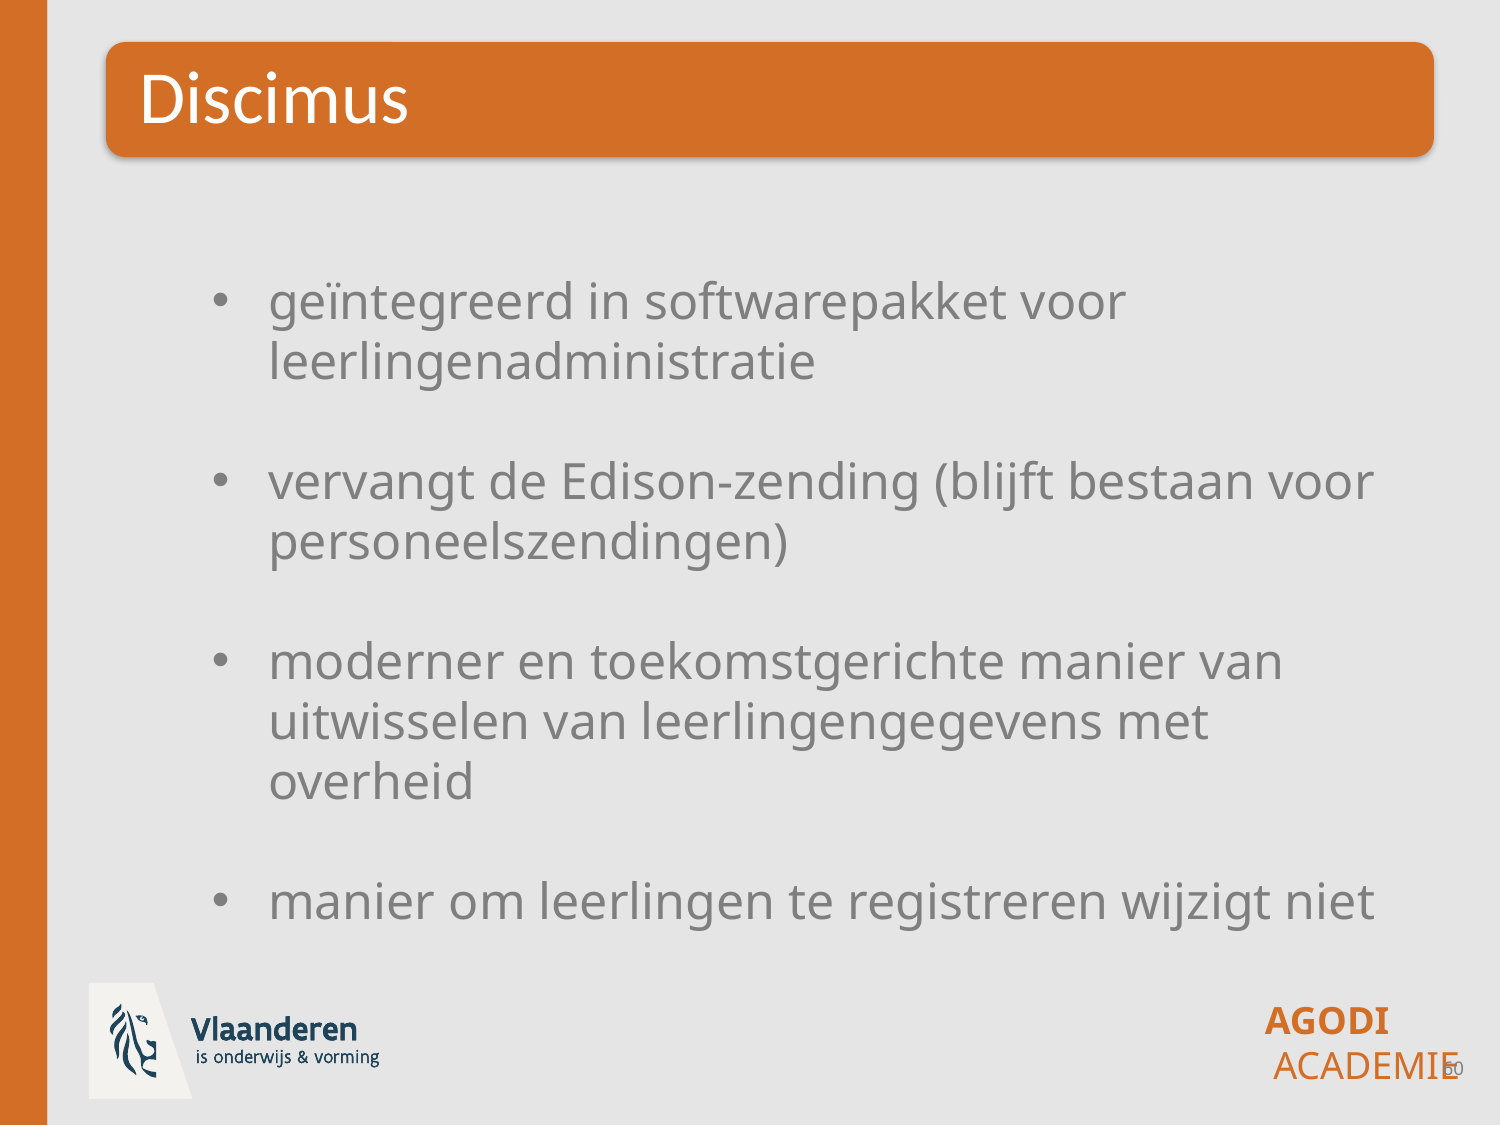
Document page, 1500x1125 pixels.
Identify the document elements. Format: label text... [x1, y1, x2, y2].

list geïntegreerd in softwarepakket voor leerlingenadministratie vervangt de Edison-zending (blijft bestaan voor personeelszendingen) moderner en toekomstgerichte manier van uitwisselen van leerlingengegevens met overheid manier om leerlingen te registreren wijzigt niet [105, 262, 1434, 988]
slide_number 60 [1127, 1039, 1480, 1100]
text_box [105, 3, 1435, 197]
